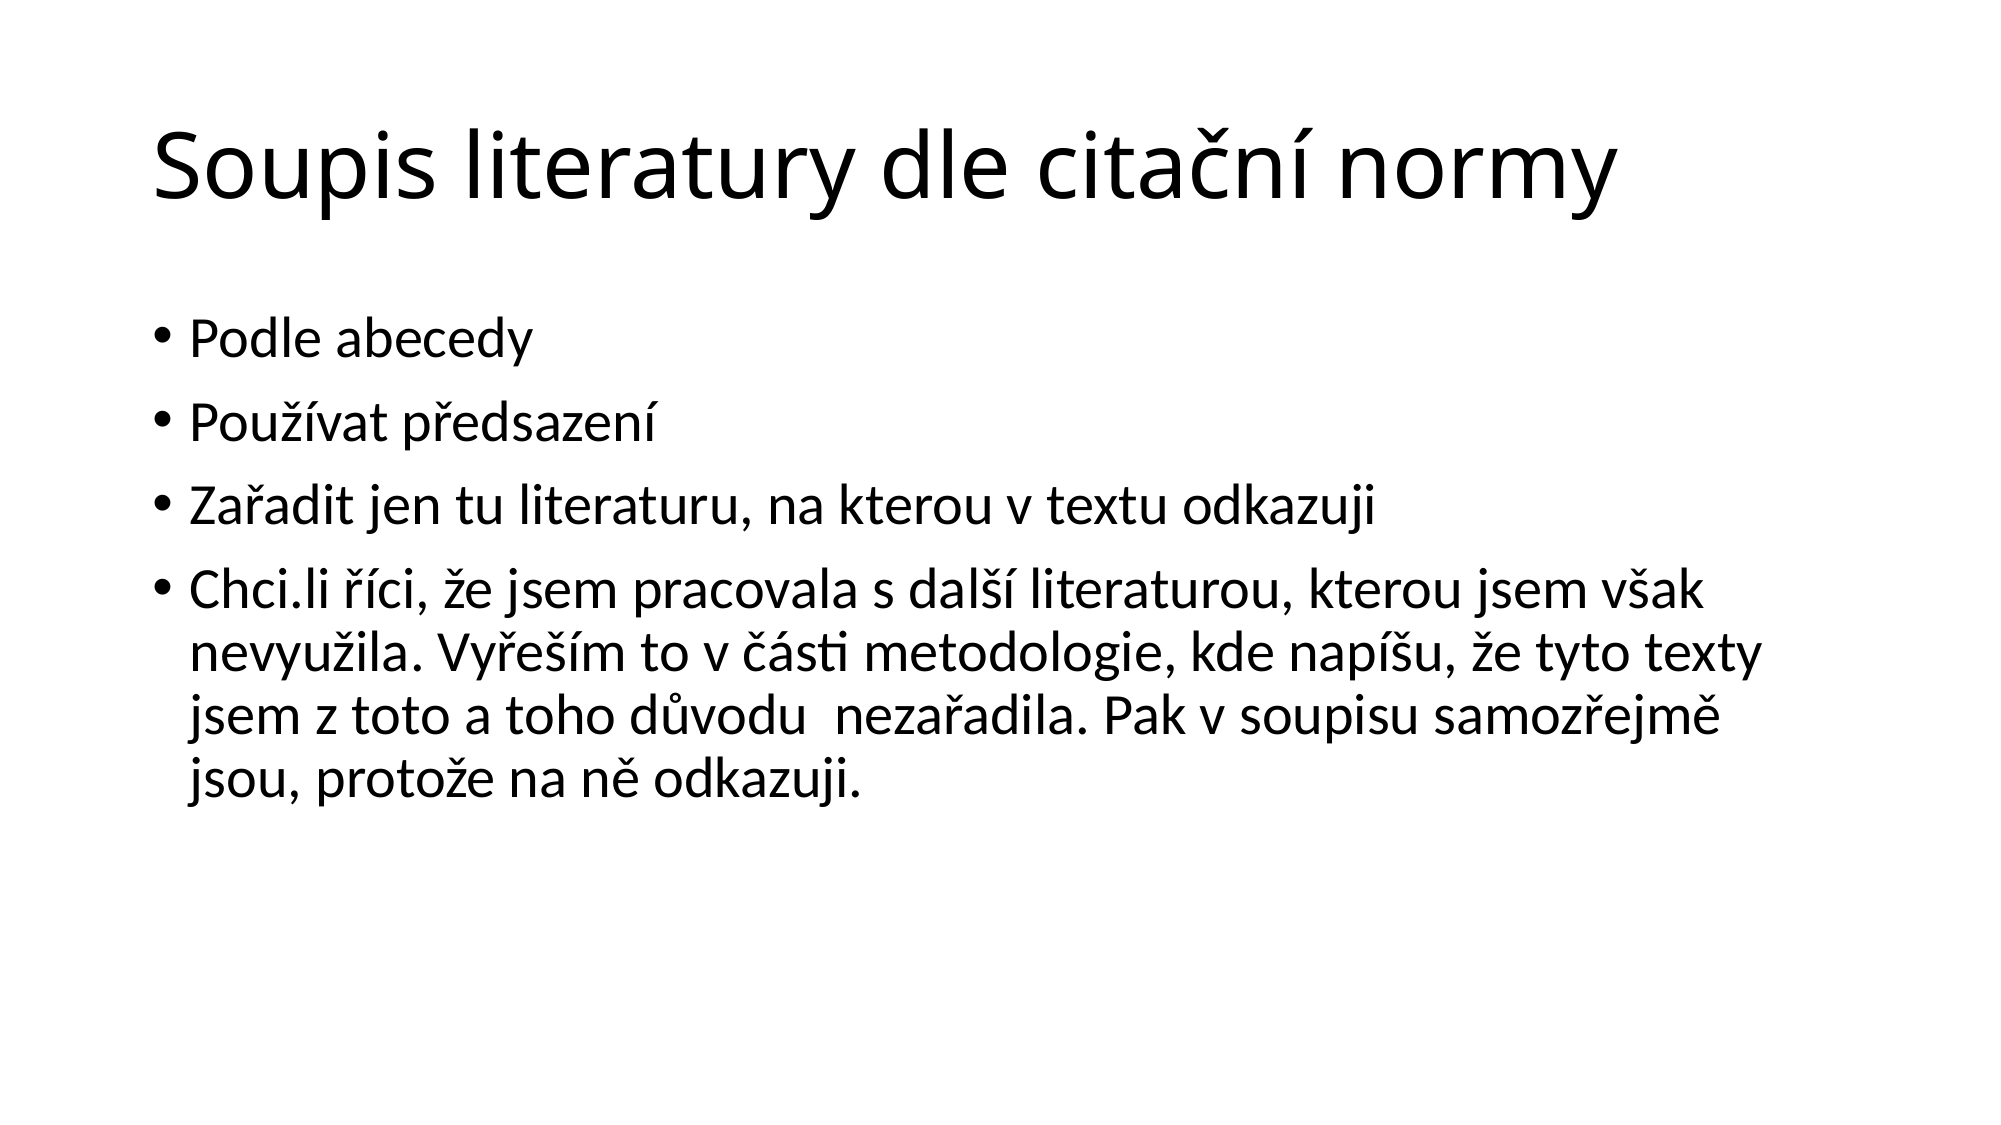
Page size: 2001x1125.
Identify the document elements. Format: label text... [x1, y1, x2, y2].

title Soupis literatury dle citační normy [137, 59, 1863, 278]
list Podle abecedy Používat předsazení Zařadit jen tu literaturu, na kterou v textu odkazuji Chci.li říci, že jsem pracovala s další literaturou, kterou jsem však nevyužila. Vyřeším to v části metodologie, kde napíšu, že tyto texty jsem z toto a toho důvodu nezařadila. Pak v soupisu samozřejmě jsou, protože na ně odkazuji. [137, 299, 1863, 1014]
